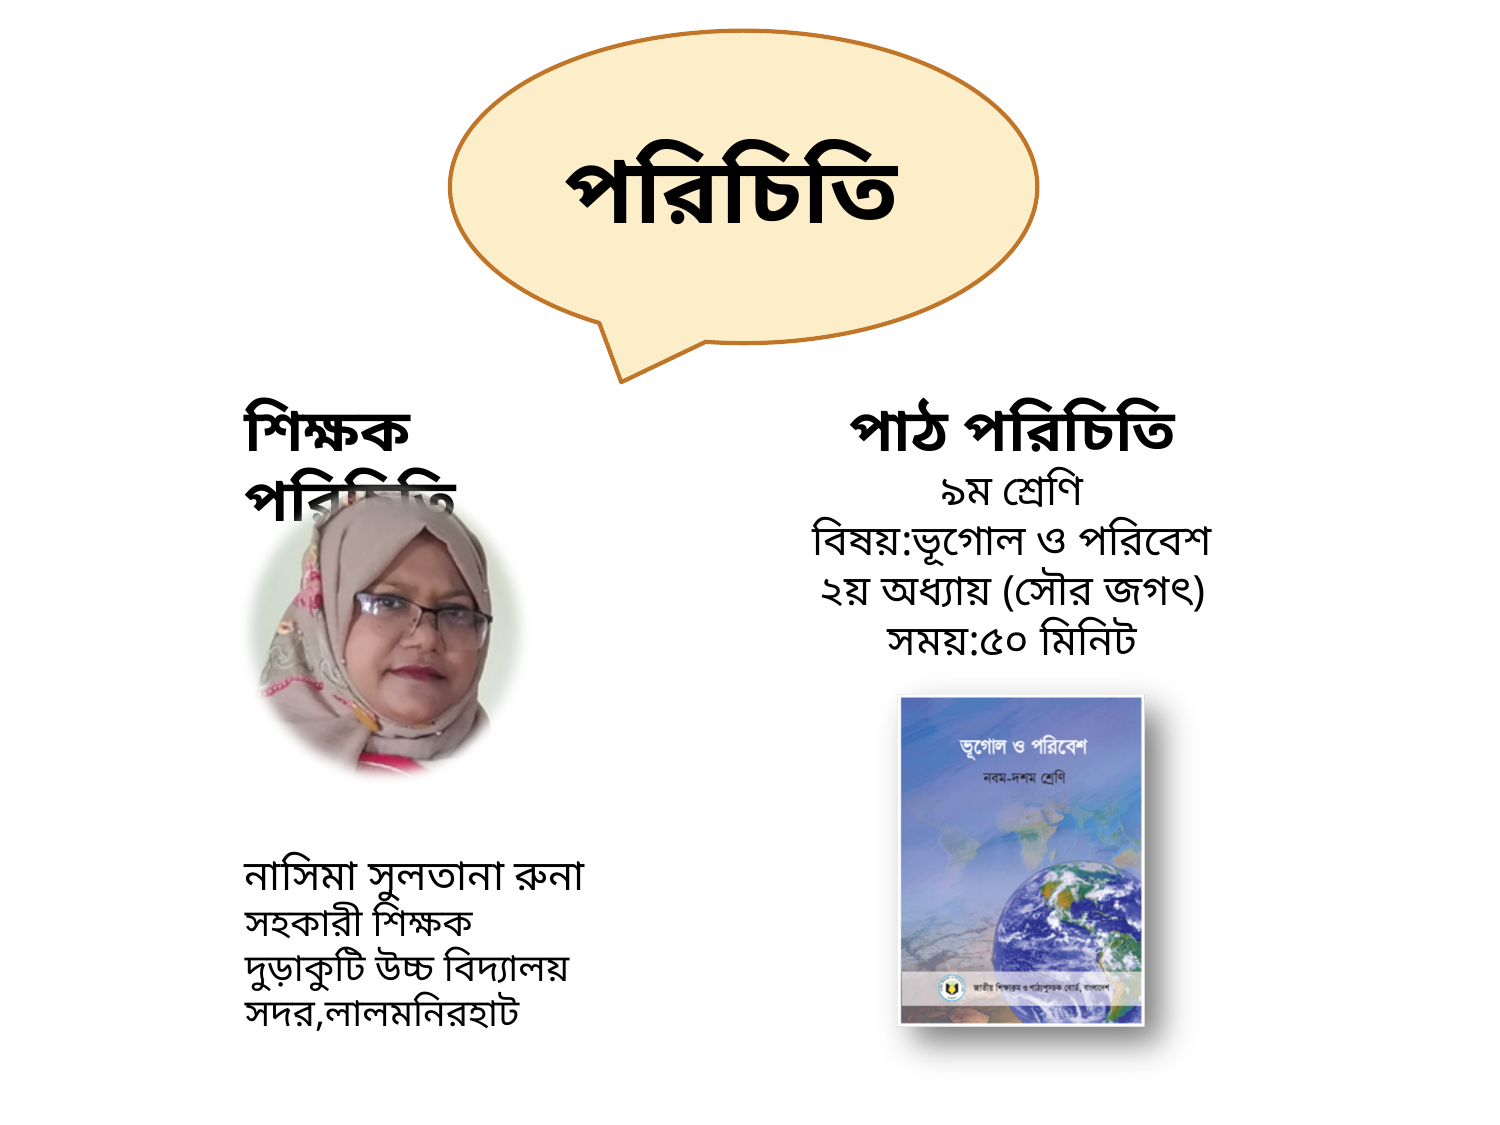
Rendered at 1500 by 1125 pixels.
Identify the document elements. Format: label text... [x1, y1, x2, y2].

text_box শিক্ষক পরিচিতি নাসিমা সুলতানা রুনা সহকারী শিক্ষক দুড়াকুটি উচ্চ বিদ্যালয় সদর,লালমনিরহাট [229, 386, 624, 1086]
picture [865, 662, 1210, 1092]
text_box [447, 28, 1040, 385]
text_box পরিচিতি [512, 124, 950, 250]
picture [234, 474, 536, 788]
text_box পাঠ পরিচিতি ৯ম শ্রেণি বিষয়:ভূগোল ও পরিবেশ ২য় অধ্যায় (সৌর জগৎ) সময়:৫০ মিনিট [787, 386, 1238, 1031]
